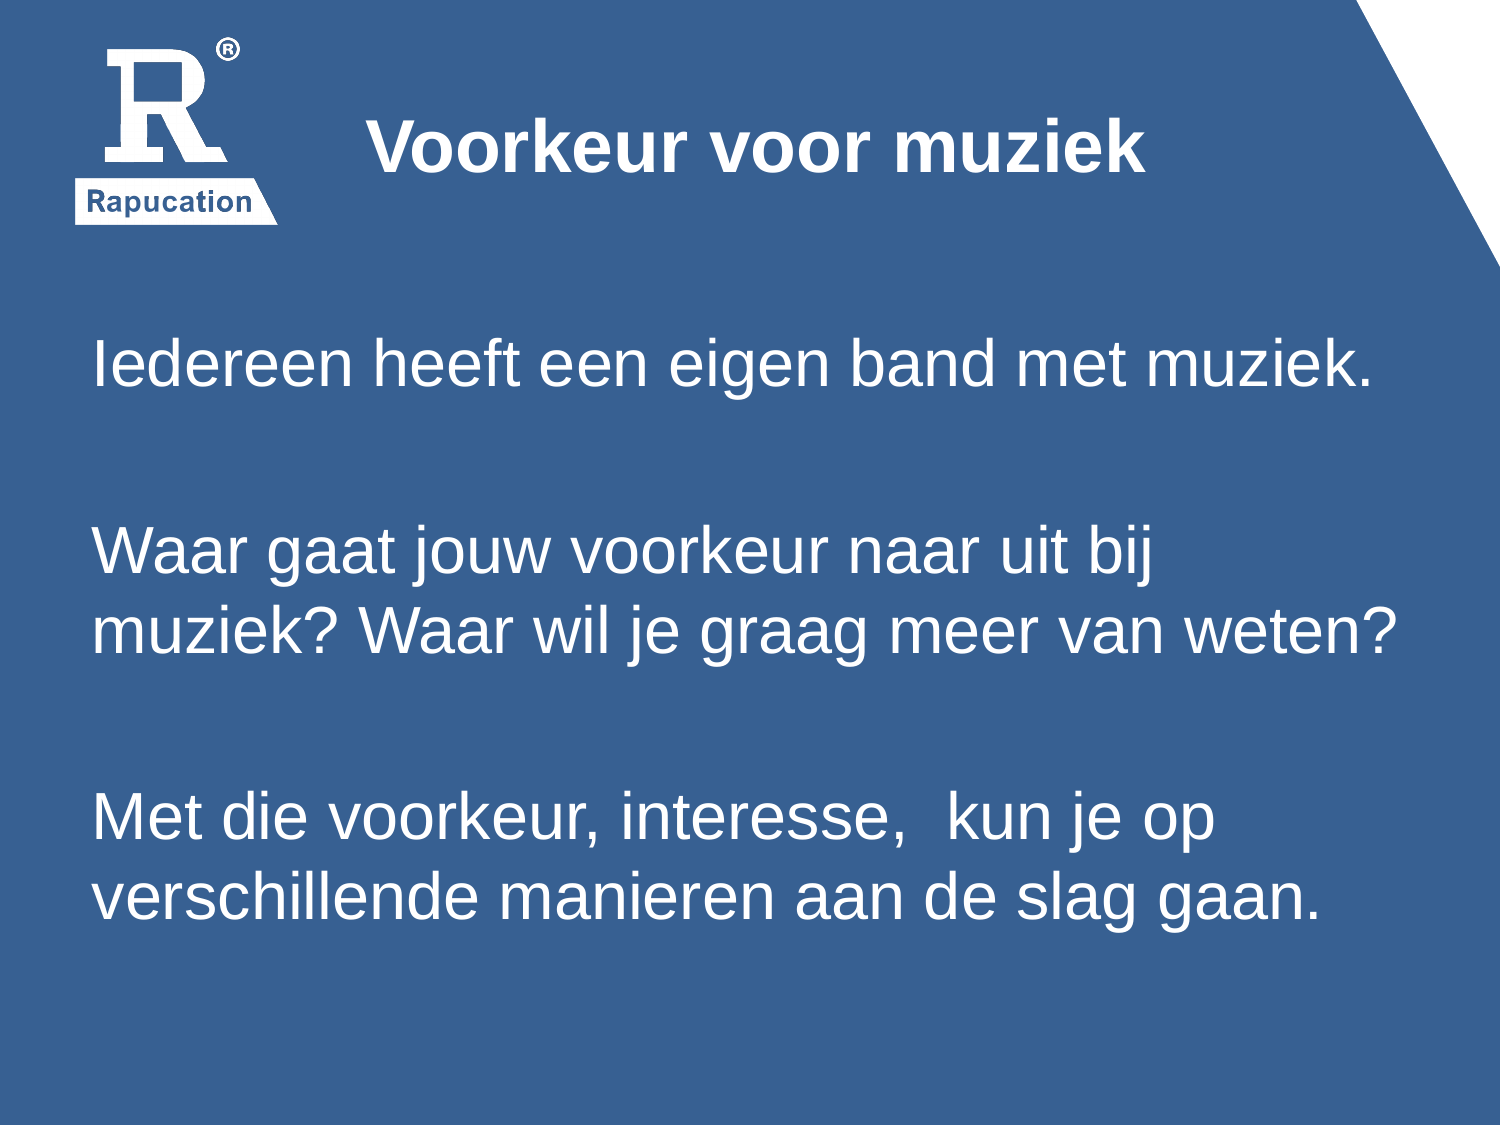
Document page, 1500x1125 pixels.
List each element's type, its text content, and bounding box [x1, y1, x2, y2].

title Voorkeur voor muziek [349, 112, 1426, 263]
picture [75, 37, 278, 225]
list Iedereen heeft een eigen band met muziek. Waar gaat jouw voorkeur naar uit bij muziek? Waar wil je graag meer van weten? Met die voorkeur, interesse, kun je op verschillende manieren aan de slag gaan. [76, 312, 1426, 1038]
